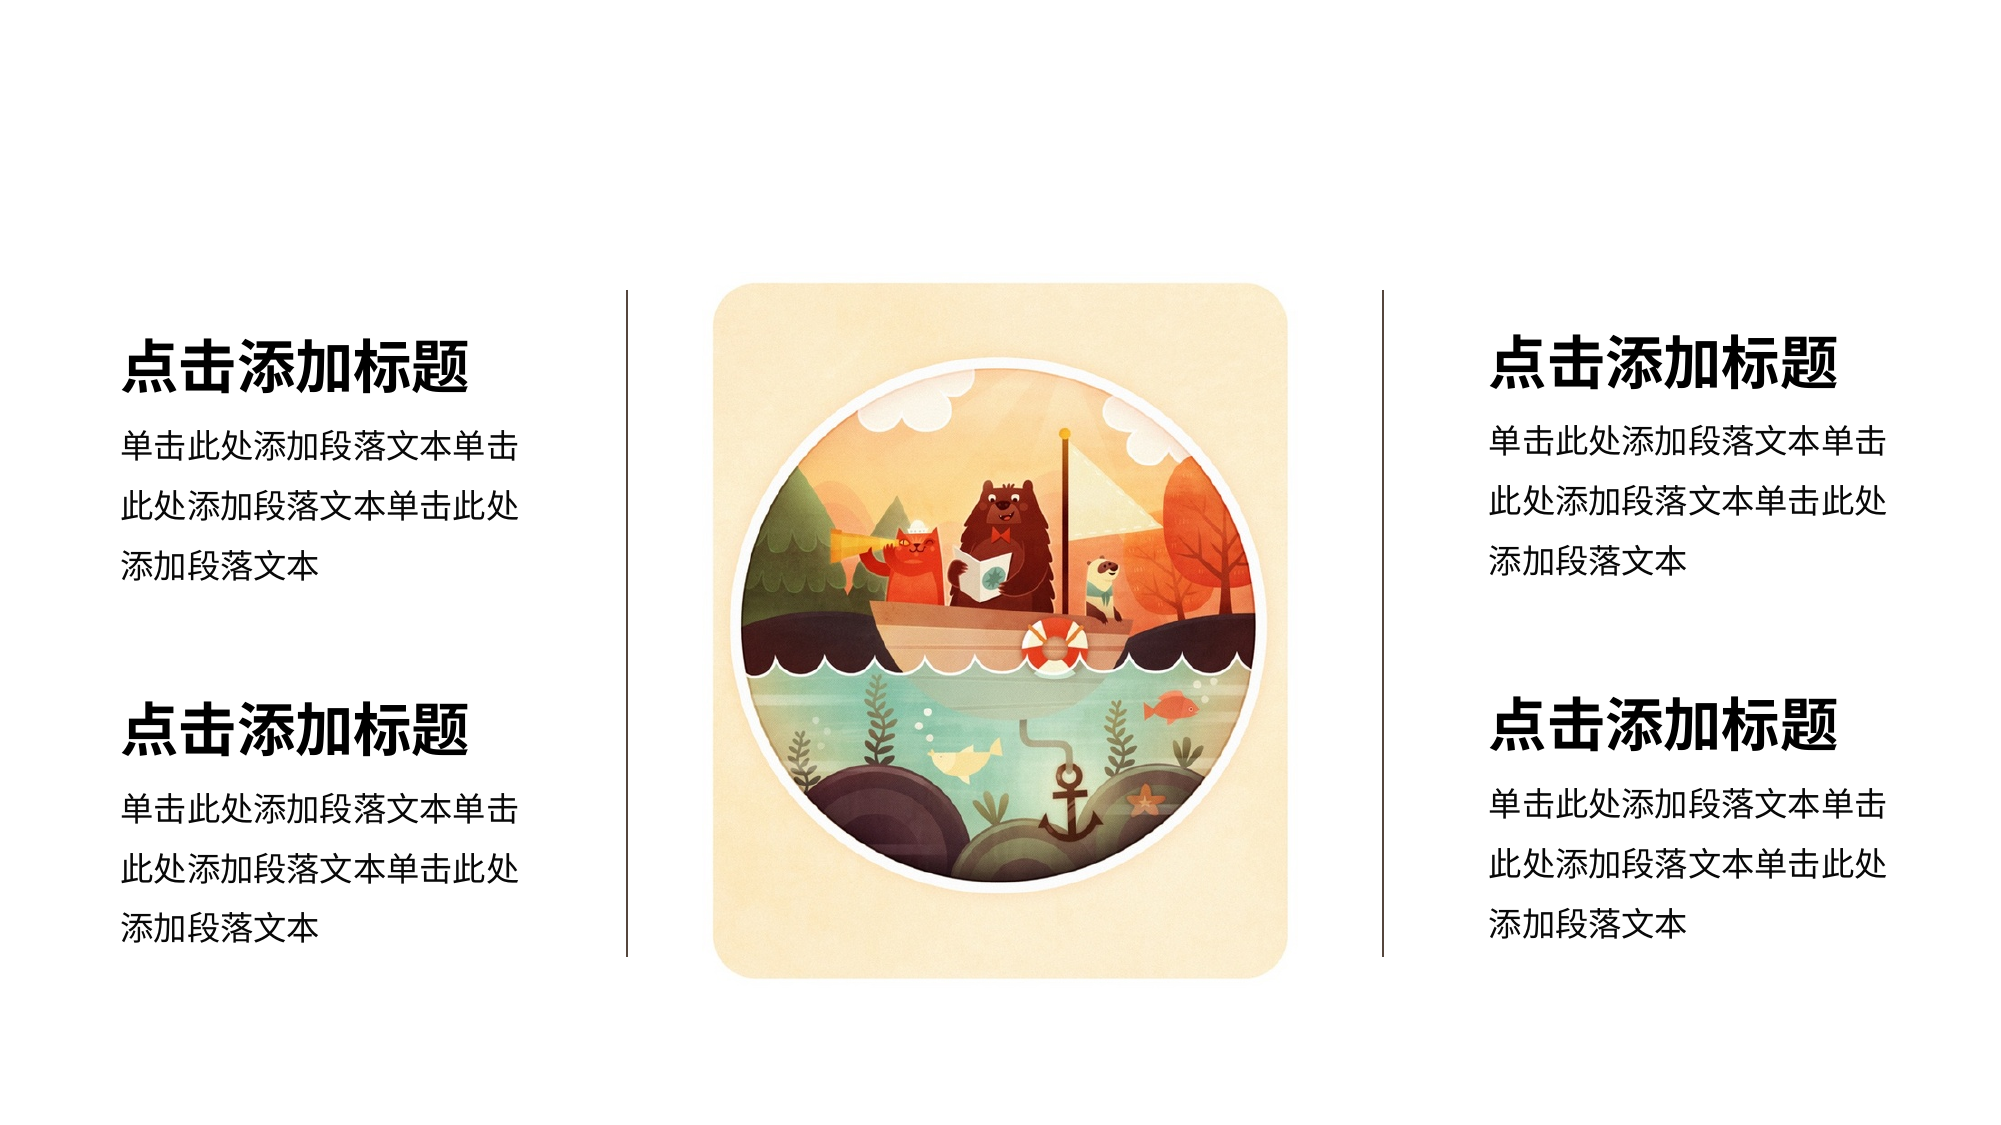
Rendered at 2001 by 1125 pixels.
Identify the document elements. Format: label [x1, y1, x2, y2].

text_box [1474, 318, 1948, 591]
picture [702, 272, 1298, 989]
text_box [1474, 681, 1948, 953]
text_box [105, 685, 580, 958]
text_box [105, 323, 580, 595]
